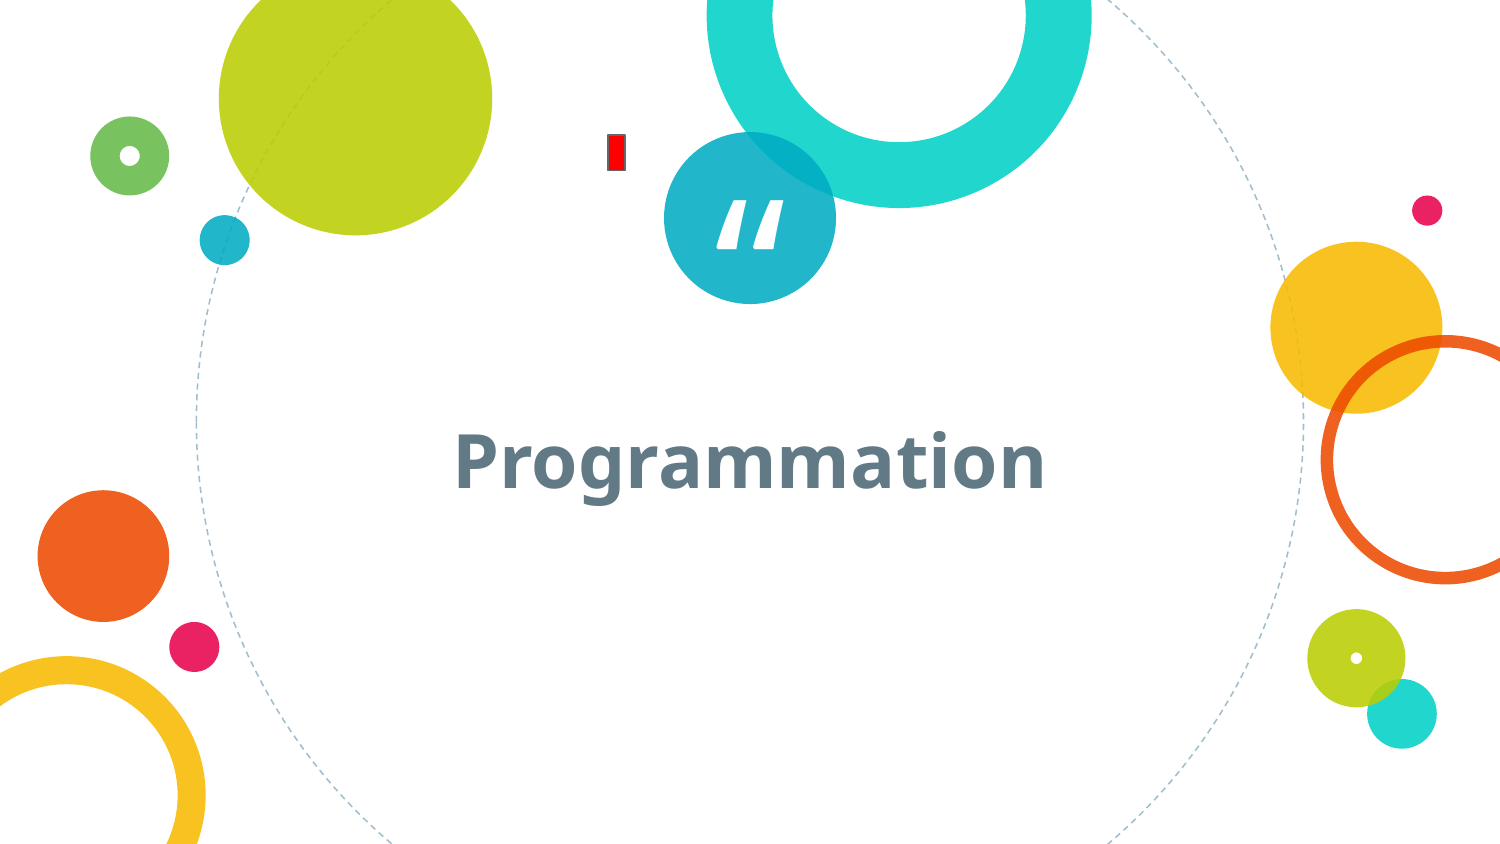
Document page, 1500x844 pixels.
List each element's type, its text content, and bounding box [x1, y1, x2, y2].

text_box [608, 134, 626, 171]
list Programmation [308, 398, 1192, 657]
